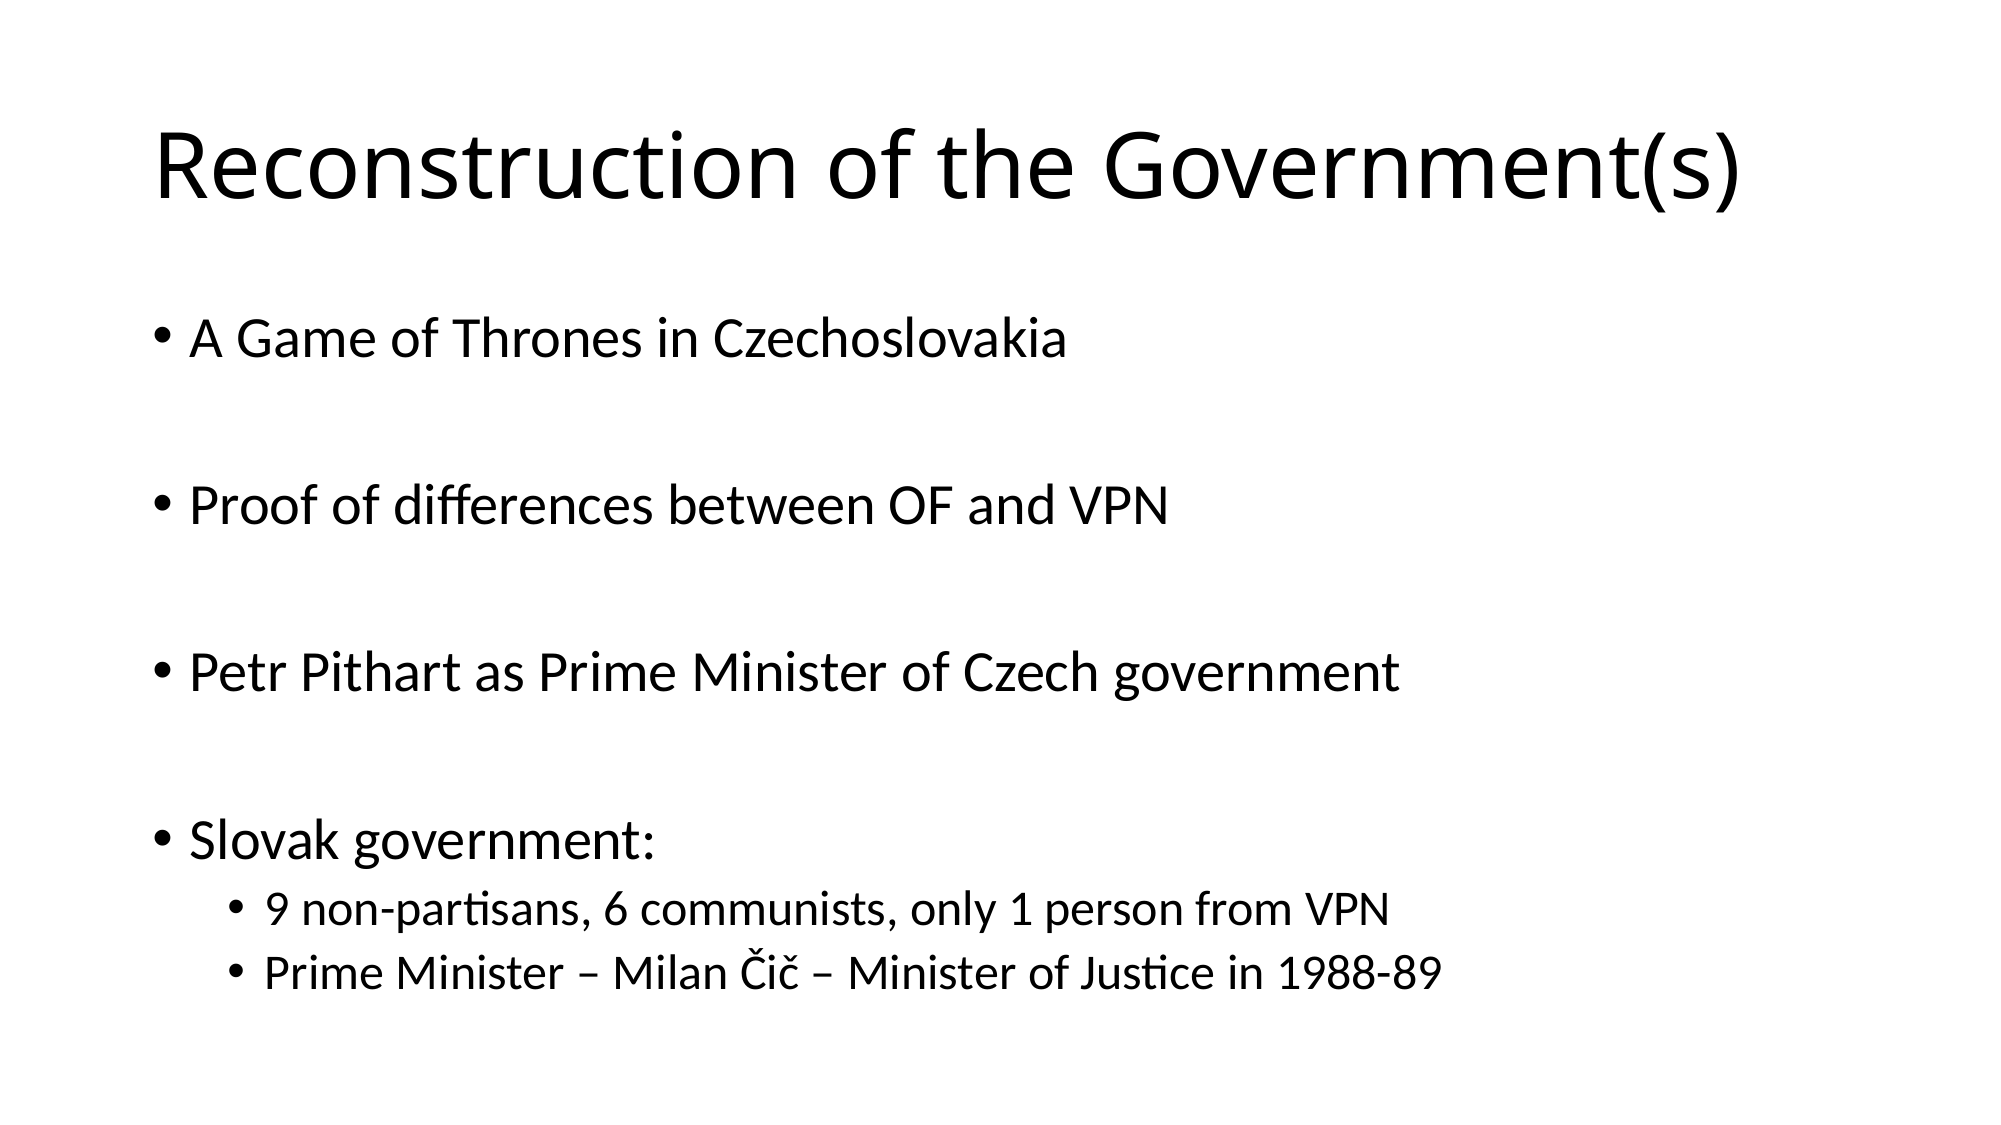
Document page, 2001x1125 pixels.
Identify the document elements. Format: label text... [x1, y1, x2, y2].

title Reconstruction of the Government(s) [137, 59, 1863, 278]
list A Game of Thrones in Czechoslovakia Proof of differences between OF and VPN Petr Pithart as Prime Minister of Czech government Slovak government: 9 non-partisans, 6 communists, only 1 person from VPN Prime Minister – Milan Čič – Minister of Justice in 1988-89 [137, 299, 1863, 1014]
